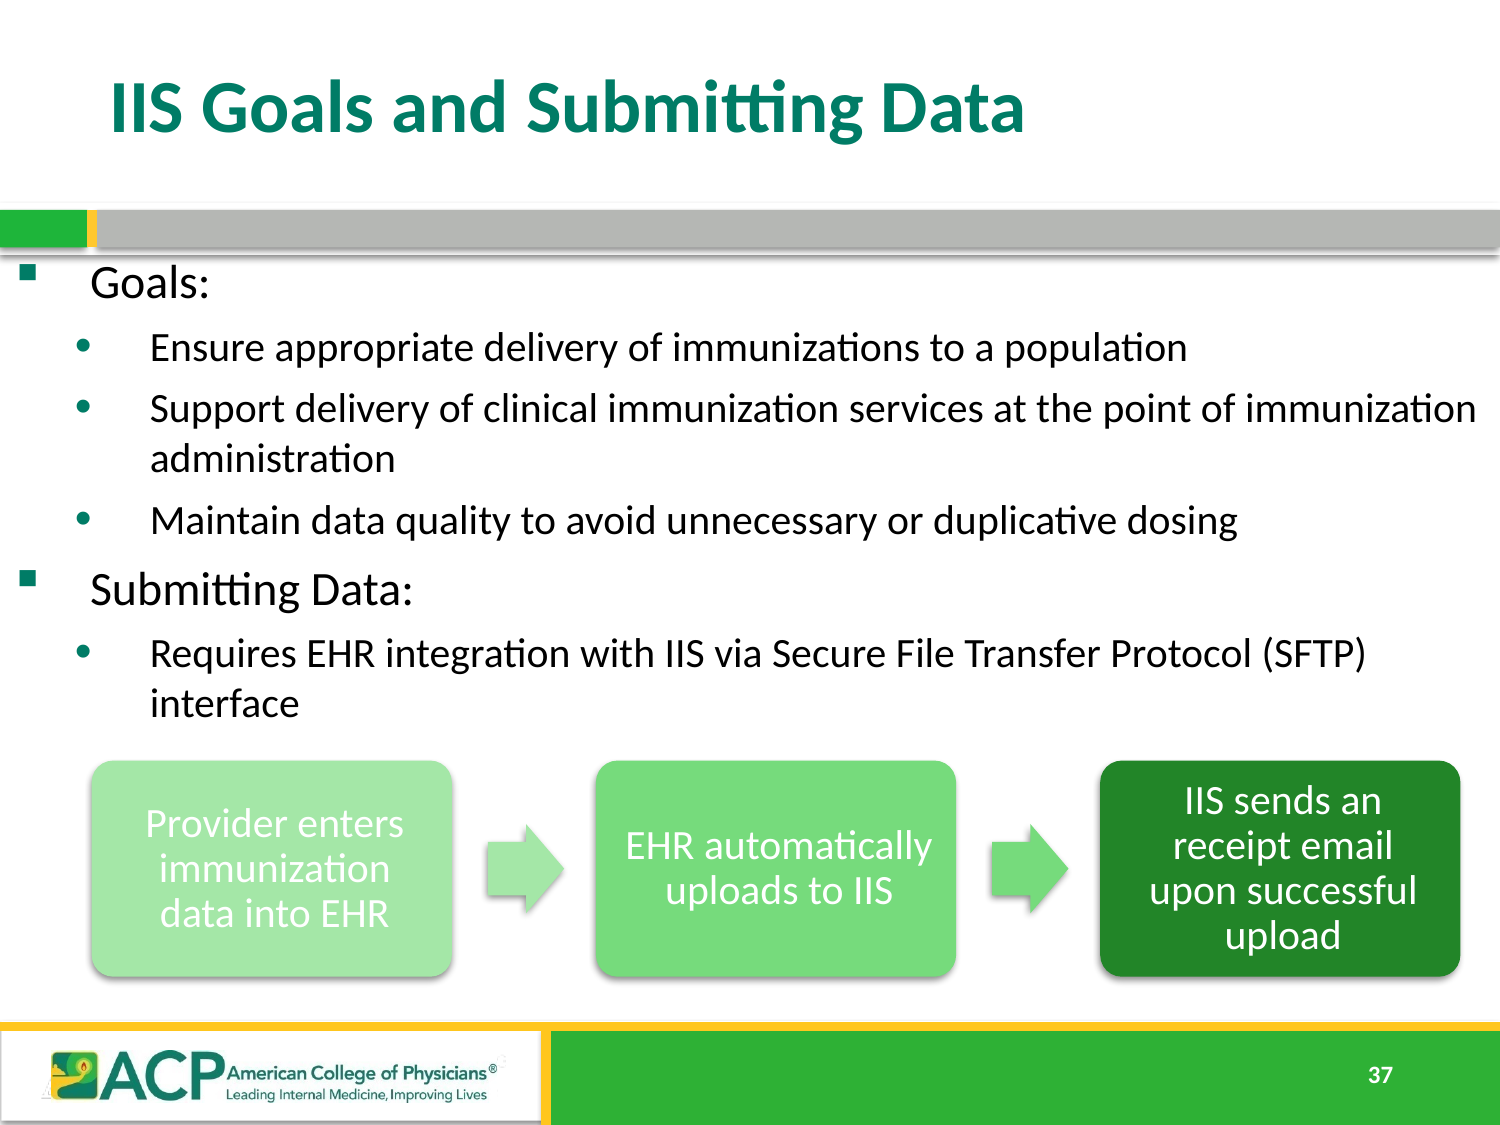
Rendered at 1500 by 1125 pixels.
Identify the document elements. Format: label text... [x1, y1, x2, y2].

picture [51, 1050, 497, 1103]
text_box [90, 648, 1462, 1089]
title IIS Goals and Submitting Data [94, 21, 1432, 184]
list Goals: Ensure appropriate delivery of immunizations to a population Support delivery of clinical immunization services at the point of immunization administration Maintain data quality to avoid unnecessary or duplicative dosing Submitting Data: Requires EHR integration with IIS via Secure File Transfer Protocol (SFTP) interface [0, 243, 1500, 1021]
